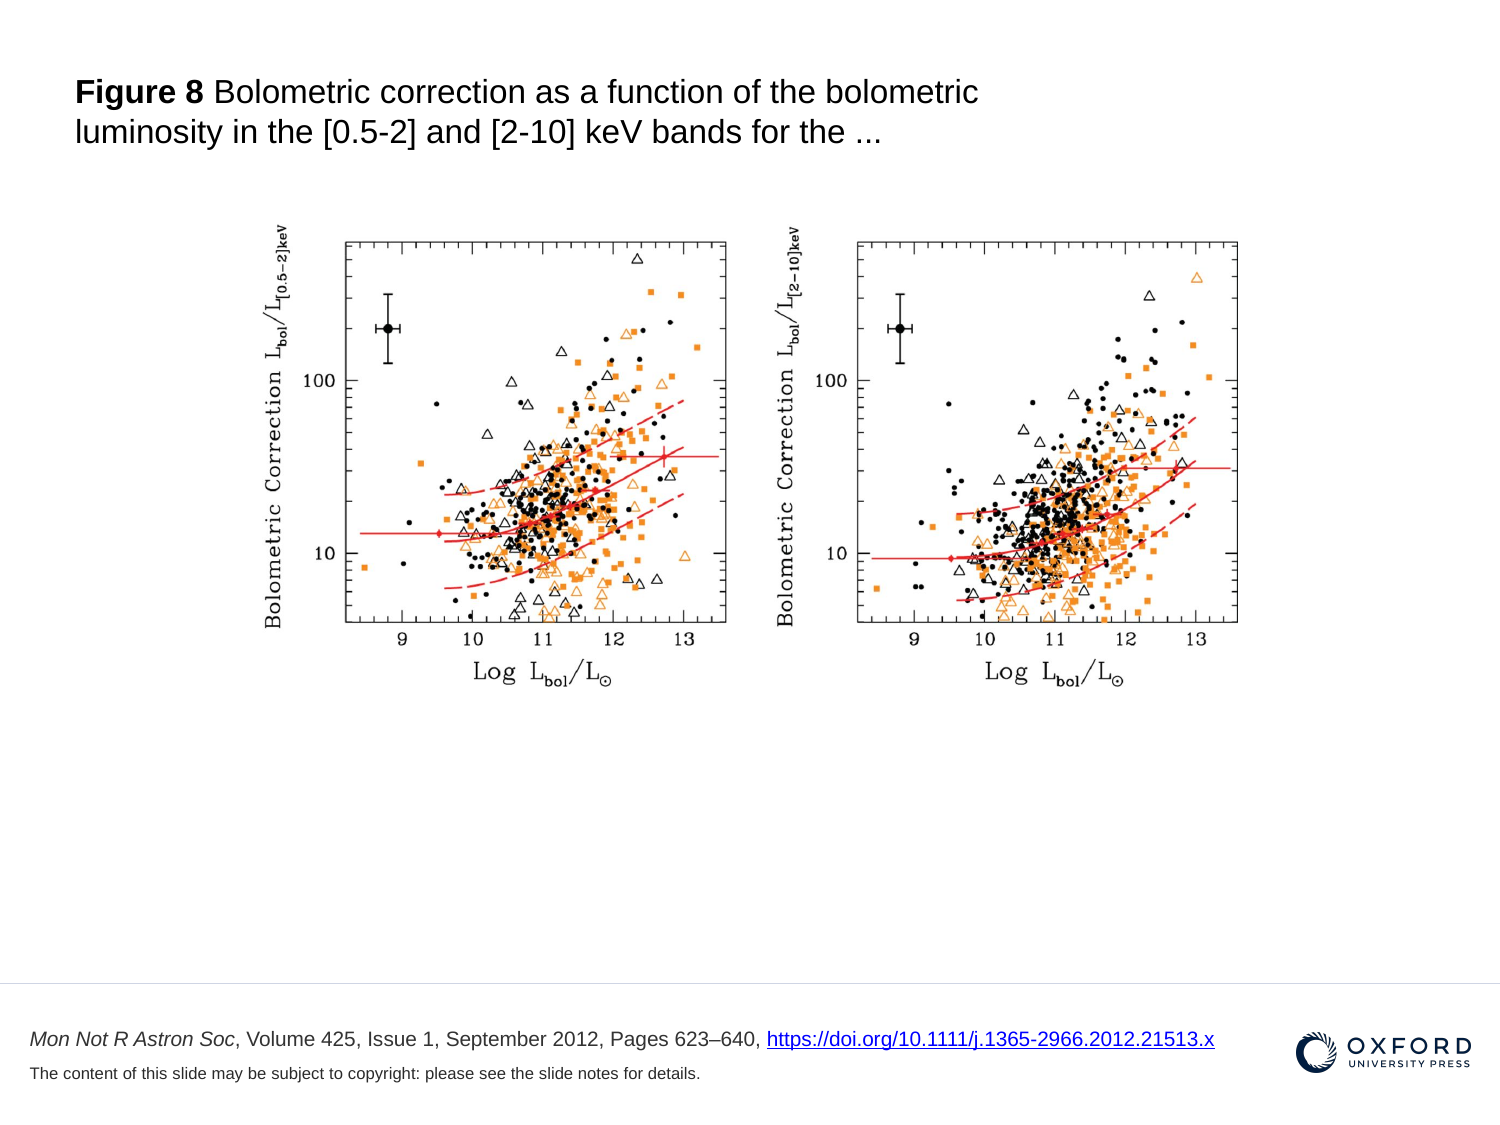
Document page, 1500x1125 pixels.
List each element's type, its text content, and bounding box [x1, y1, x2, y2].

picture [1296, 1032, 1471, 1073]
title Figure 8 Bolometric correction as a function of the bolometric luminosity in the [0.5-2] and [2-10] keV bands for the ... [75, 69, 1078, 171]
picture [262, 224, 1238, 687]
footer Mon Not R Astron Soc, Volume 425, Issue 1, September 2012, Pages 623–640, https://doi.org/10.1111/j.1365-2966.2012.21513.x The content of this slide may be subject to copyright: please see the slide notes for details. [0, 983, 1260, 1125]
